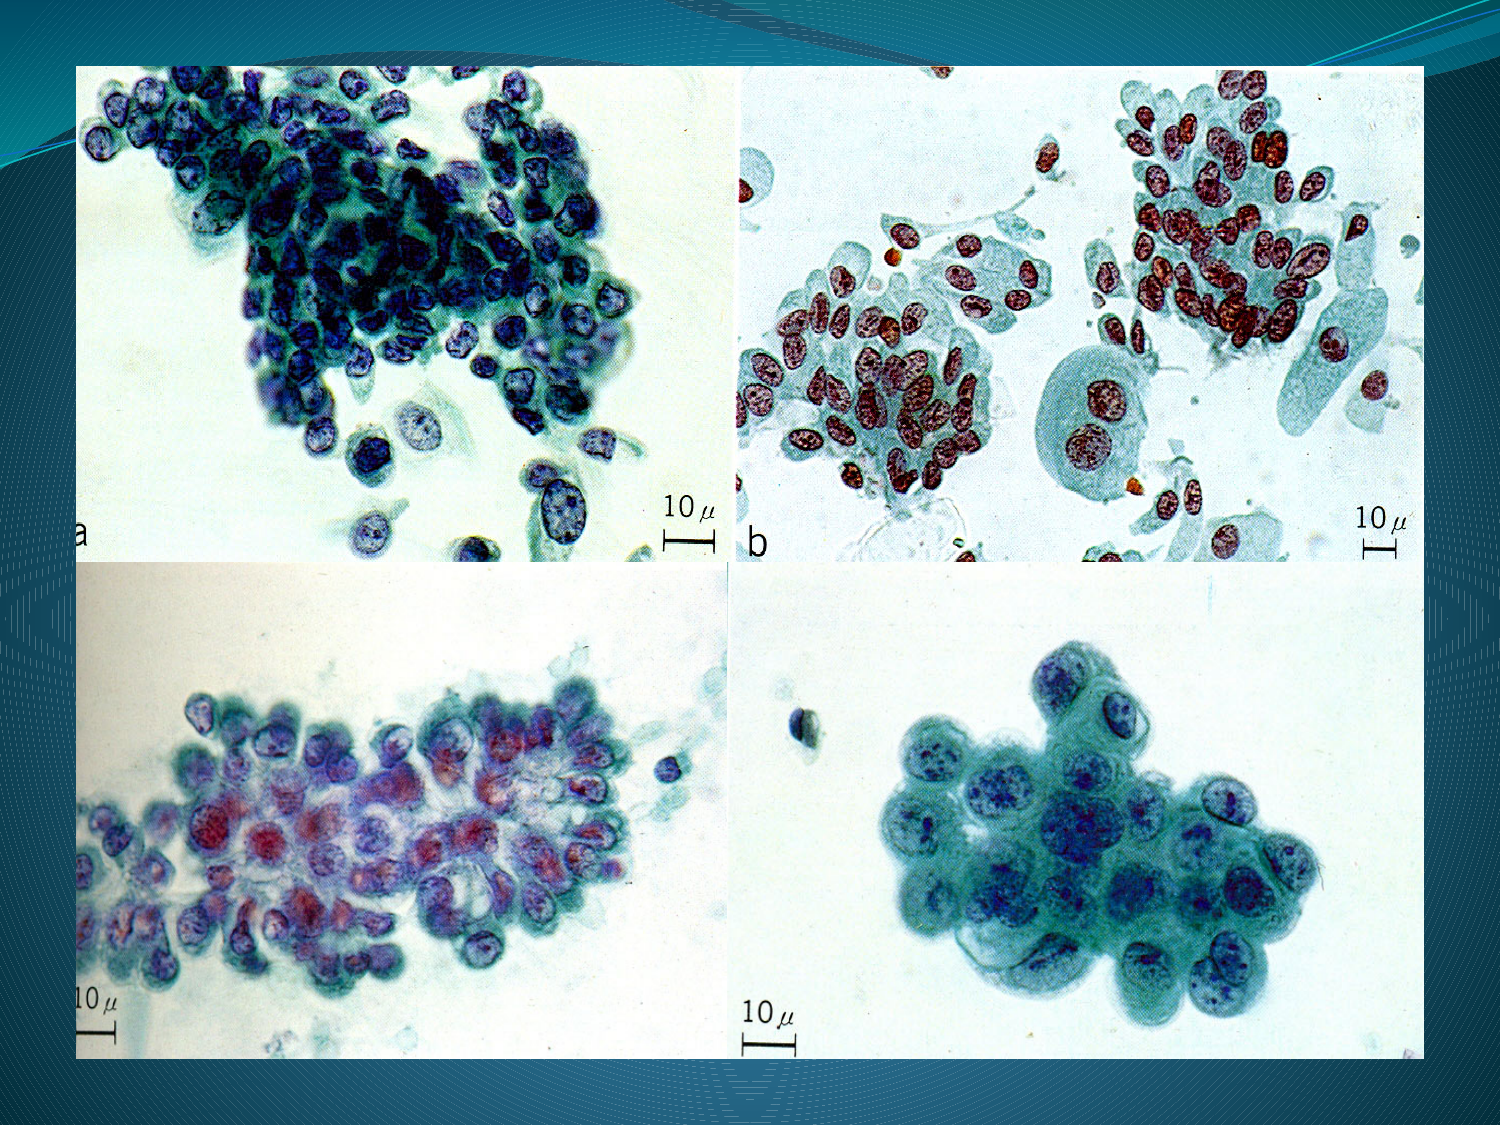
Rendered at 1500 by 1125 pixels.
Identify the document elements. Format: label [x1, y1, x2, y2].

picture [76, 64, 1425, 1059]
